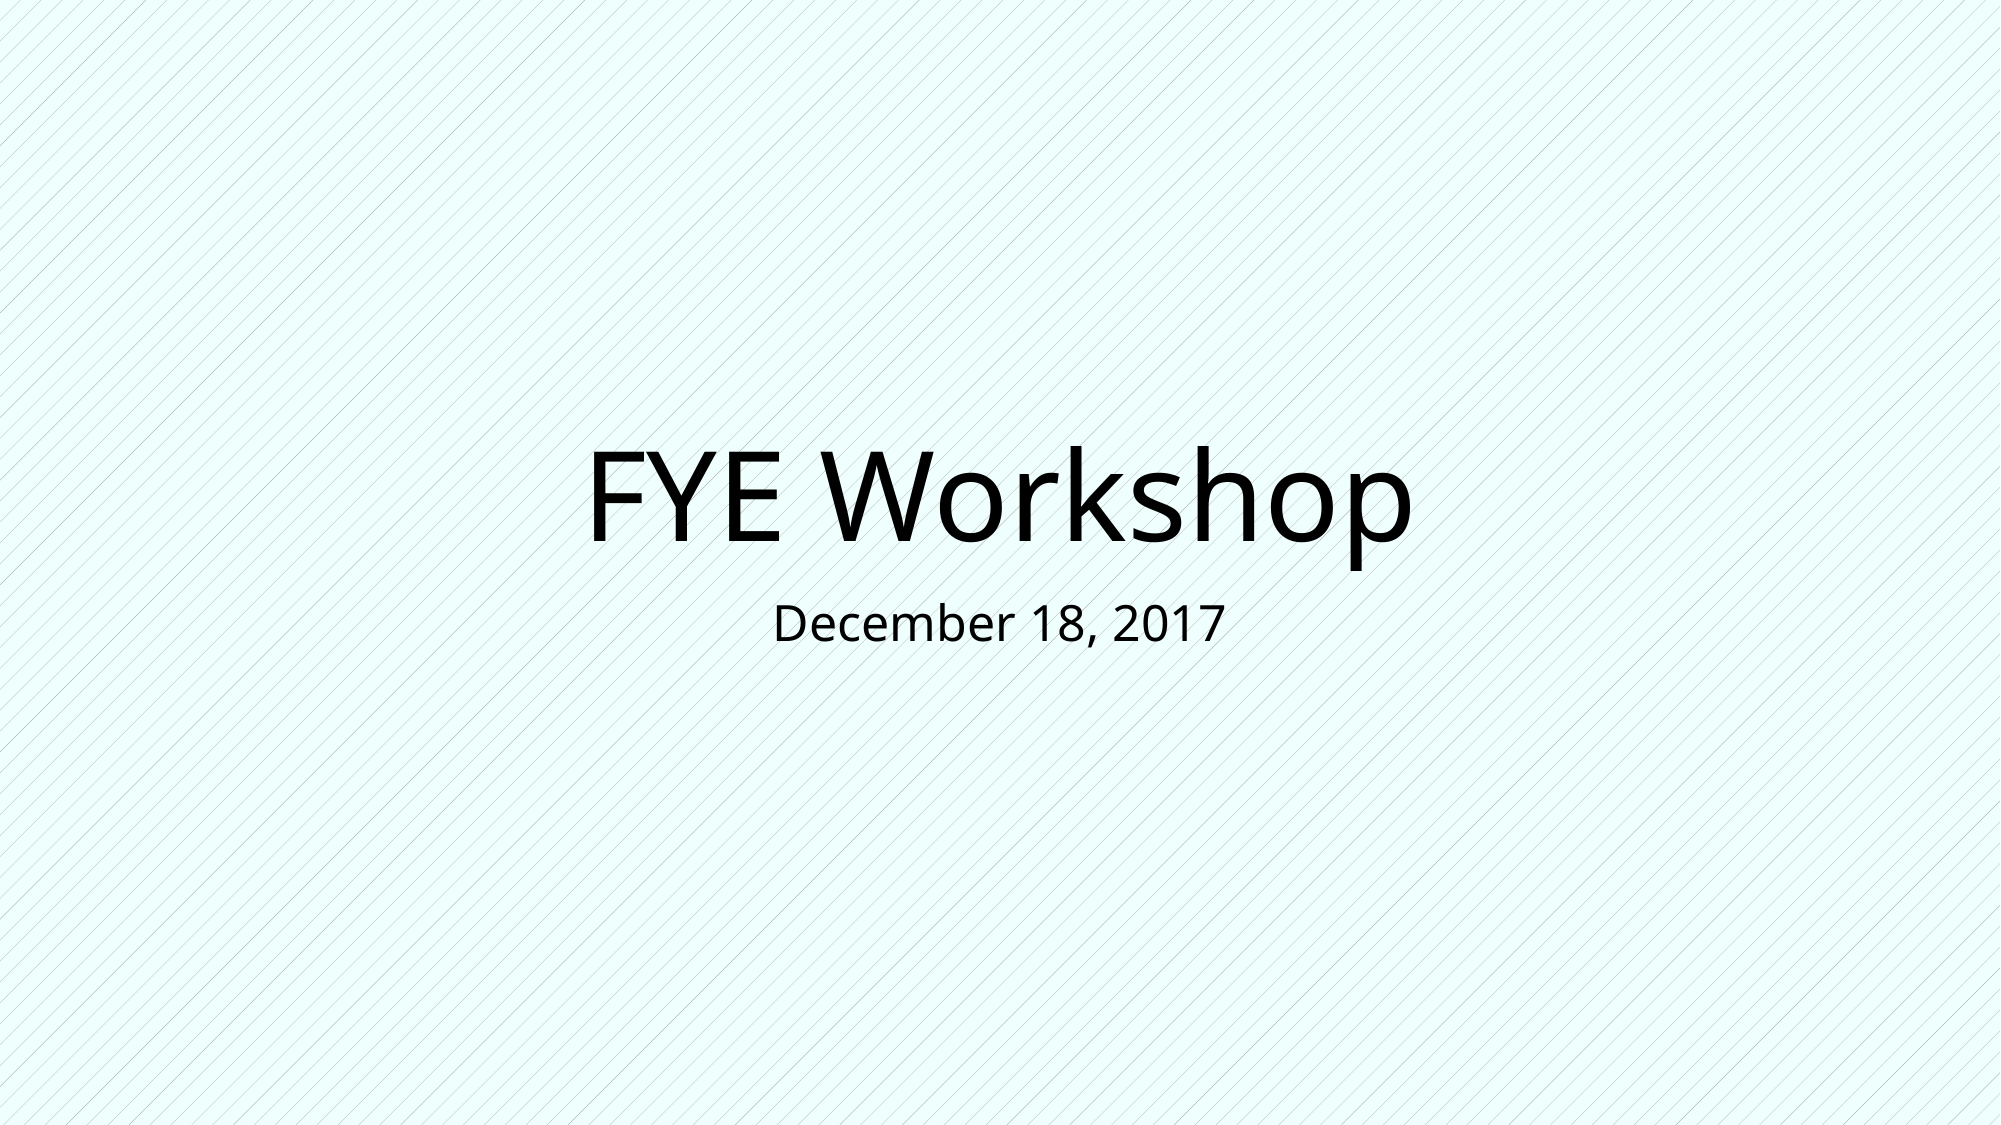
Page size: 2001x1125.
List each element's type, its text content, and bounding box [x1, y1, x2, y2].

subtitle December 18, 2017 [249, 590, 1750, 863]
title FYE Workshop [249, 184, 1750, 576]
